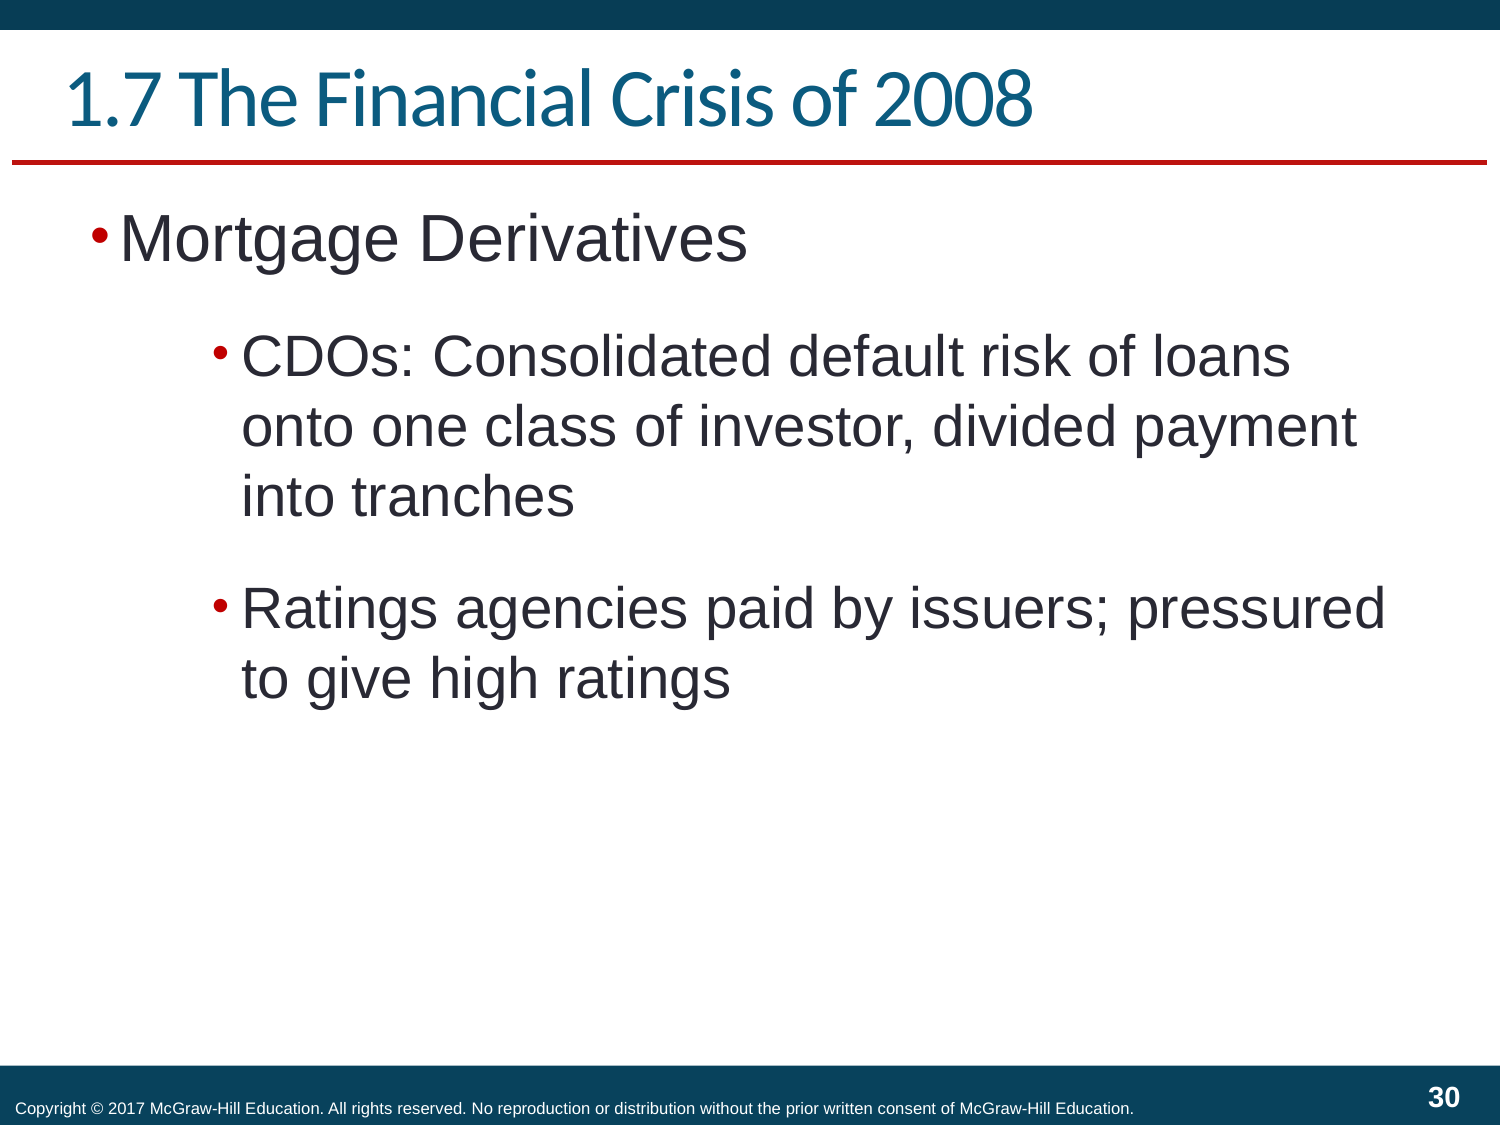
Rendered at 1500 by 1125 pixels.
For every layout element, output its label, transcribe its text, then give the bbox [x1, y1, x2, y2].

text_box Mortgage Derivatives CDOs: Consolidated default risk of loans onto one class of investor, divided payment into tranches Ratings agencies paid by issuers; pressured to give high ratings [74, 187, 1425, 925]
title 1.7 The Financial Crisis of 2008 [47, 24, 1453, 163]
